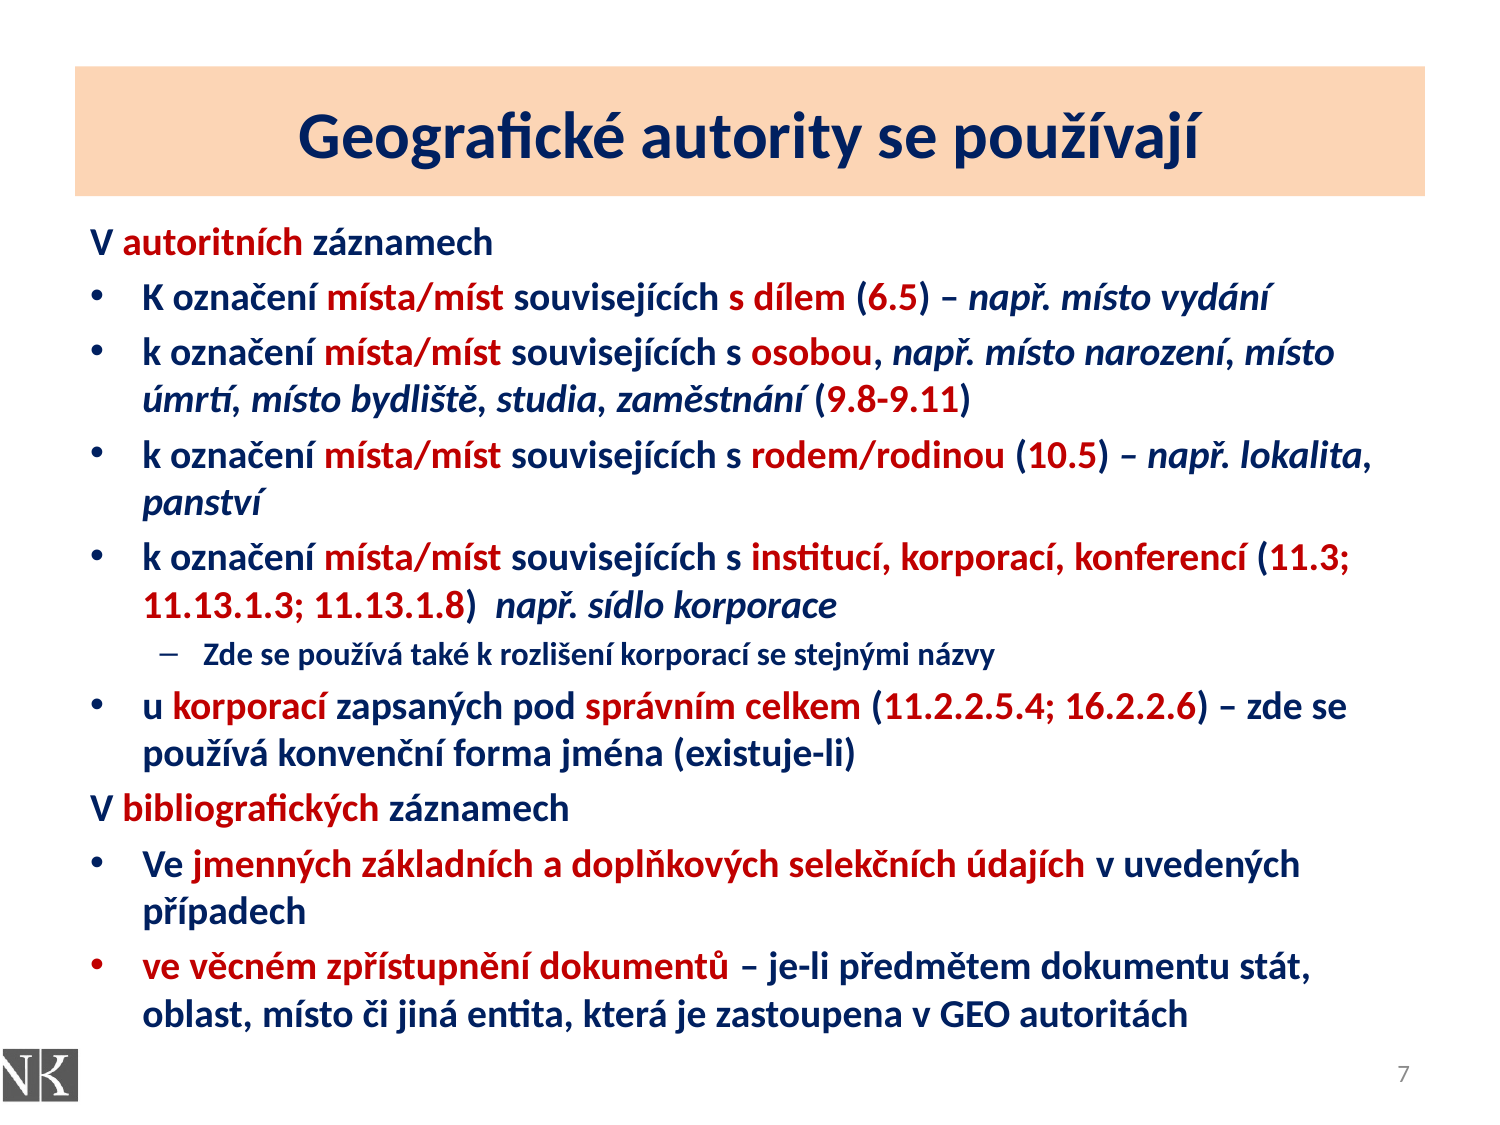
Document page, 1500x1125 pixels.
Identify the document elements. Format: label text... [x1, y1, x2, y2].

picture [2, 1048, 81, 1105]
list V autoritních záznamech K označení místa/míst souvisejících s dílem (6.5) – např. místo vydání k označení místa/míst souvisejících s osobou, např. místo narození, místo úmrtí, místo bydliště, studia, zaměstnání (9.8-9.11) k označení místa/míst souvisejících s rodem/rodinou (10.5) – např. lokalita, panství k označení místa/míst souvisejících s institucí, korporací, konferencí (11.3; 11.13.1.3; 11.13.1.8) např. sídlo korporace Zde se používá také k rozlišení korporací se stejnými názvy u korporací zapsaných pod správním celkem (11.2.2.5.4; 16.2.2.6) – zde se používá konvenční forma jména (existuje-li) V bibliografických záznamech Ve jmenných základních a doplňkových selekčních údajích v uvedených případech ve věcném zpřístupnění dokumentů – je-li předmětem dokumentu stát, oblast, místo či jiná entita, která je zastoupena v GEO autoritách [75, 208, 1425, 1047]
title Geografické autority se používají [75, 66, 1425, 197]
slide_number 7 [1074, 1042, 1425, 1103]
